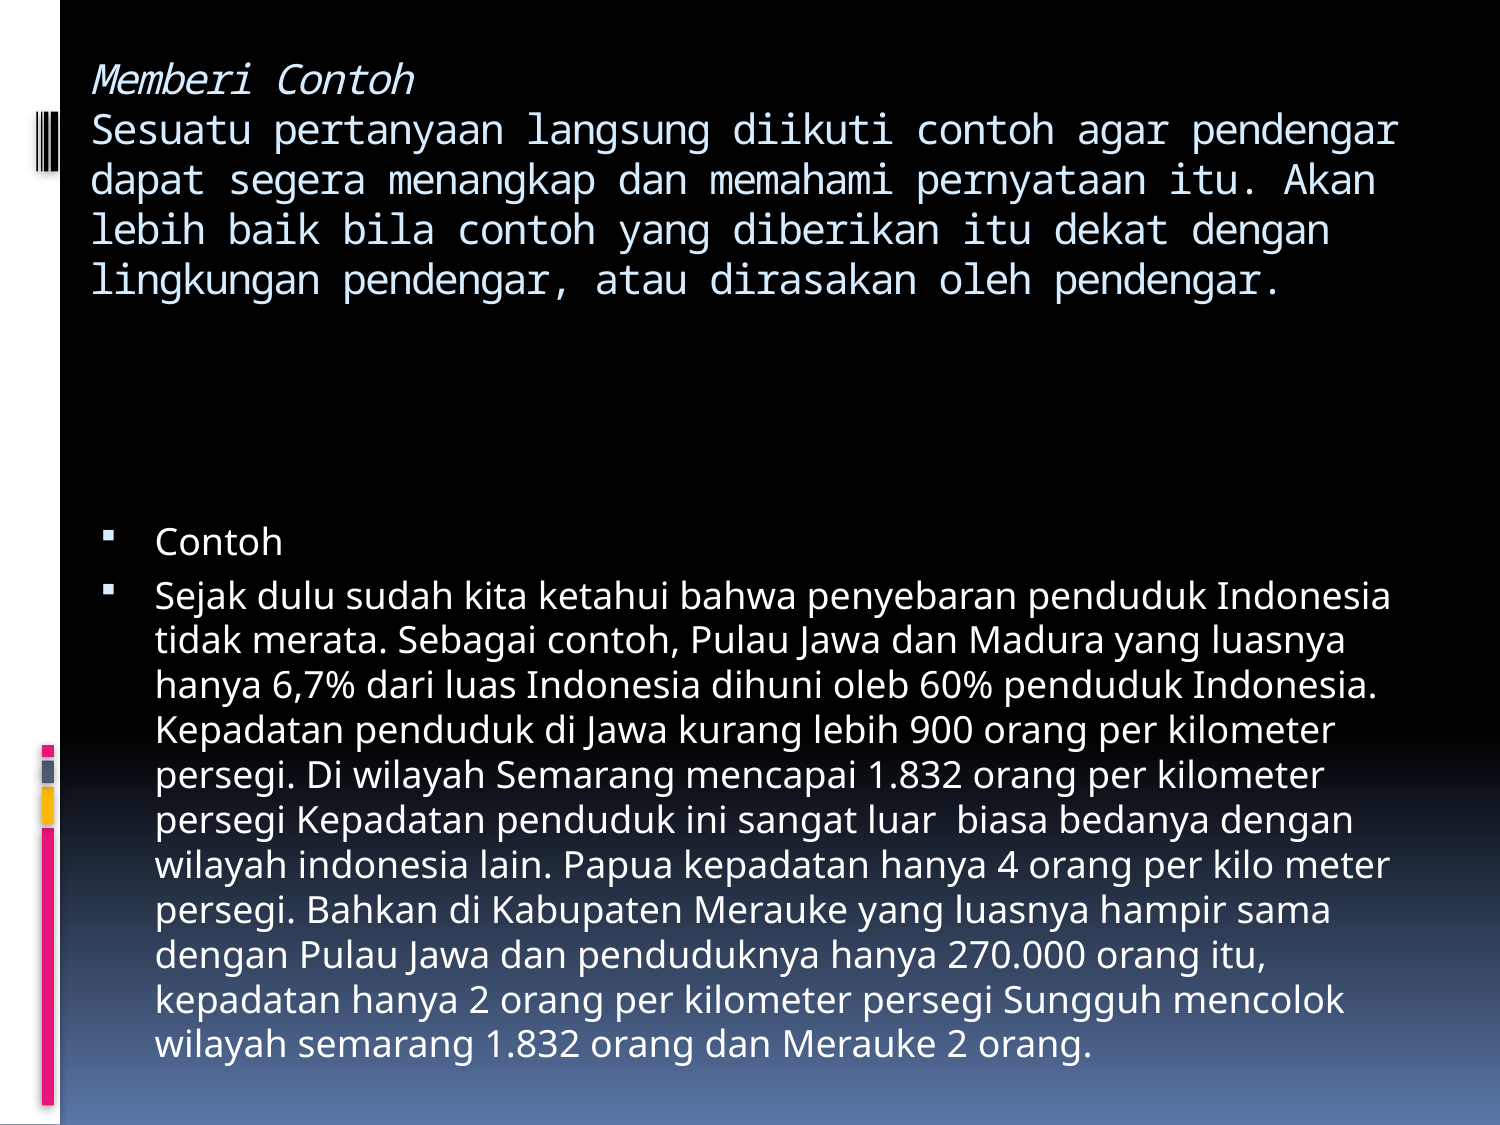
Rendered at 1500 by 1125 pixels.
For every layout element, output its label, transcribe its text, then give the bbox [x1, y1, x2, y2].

list Contoh Sejak dulu sudah kita ketahui bahwa penyebaran penduduk Indonesia tidak merata. Sebagai contoh, Pulau Jawa dan Madura yang luasnya hanya 6,7% dari luas Indonesia dihuni oleb 60% penduduk Indonesia. Kepadatan penduduk di Jawa kurang lebih 900 orang per kilometer persegi. Di wilayah Semarang mencapai 1.832 orang per kilometer persegi Kepadatan penduduk ini sangat luar biasa bedanya dengan wilayah indonesia lain. Papua kepadatan hanya 4 orang per kilo meter persegi. Bahkan di Kabupaten Merauke yang luasnya hampir sama dengan Pulau Jawa dan penduduknya hanya 270.000 orang itu, kepadatan hanya 2 orang per kilometer persegi Sungguh mencolok wilayah semarang 1.832 orang dan Merauke 2 orang. [75, 457, 1425, 1079]
title Memberi Contoh Sesuatu pertanyaan langsung diikuti contoh agar pendengar dapat segera menangkap dan memahami pernyataan itu. Akan lebih baik bila contoh yang diberikan itu dekat dengan lingkungan pendengar, atau dirasakan oleh pendengar. [75, 45, 1425, 434]
